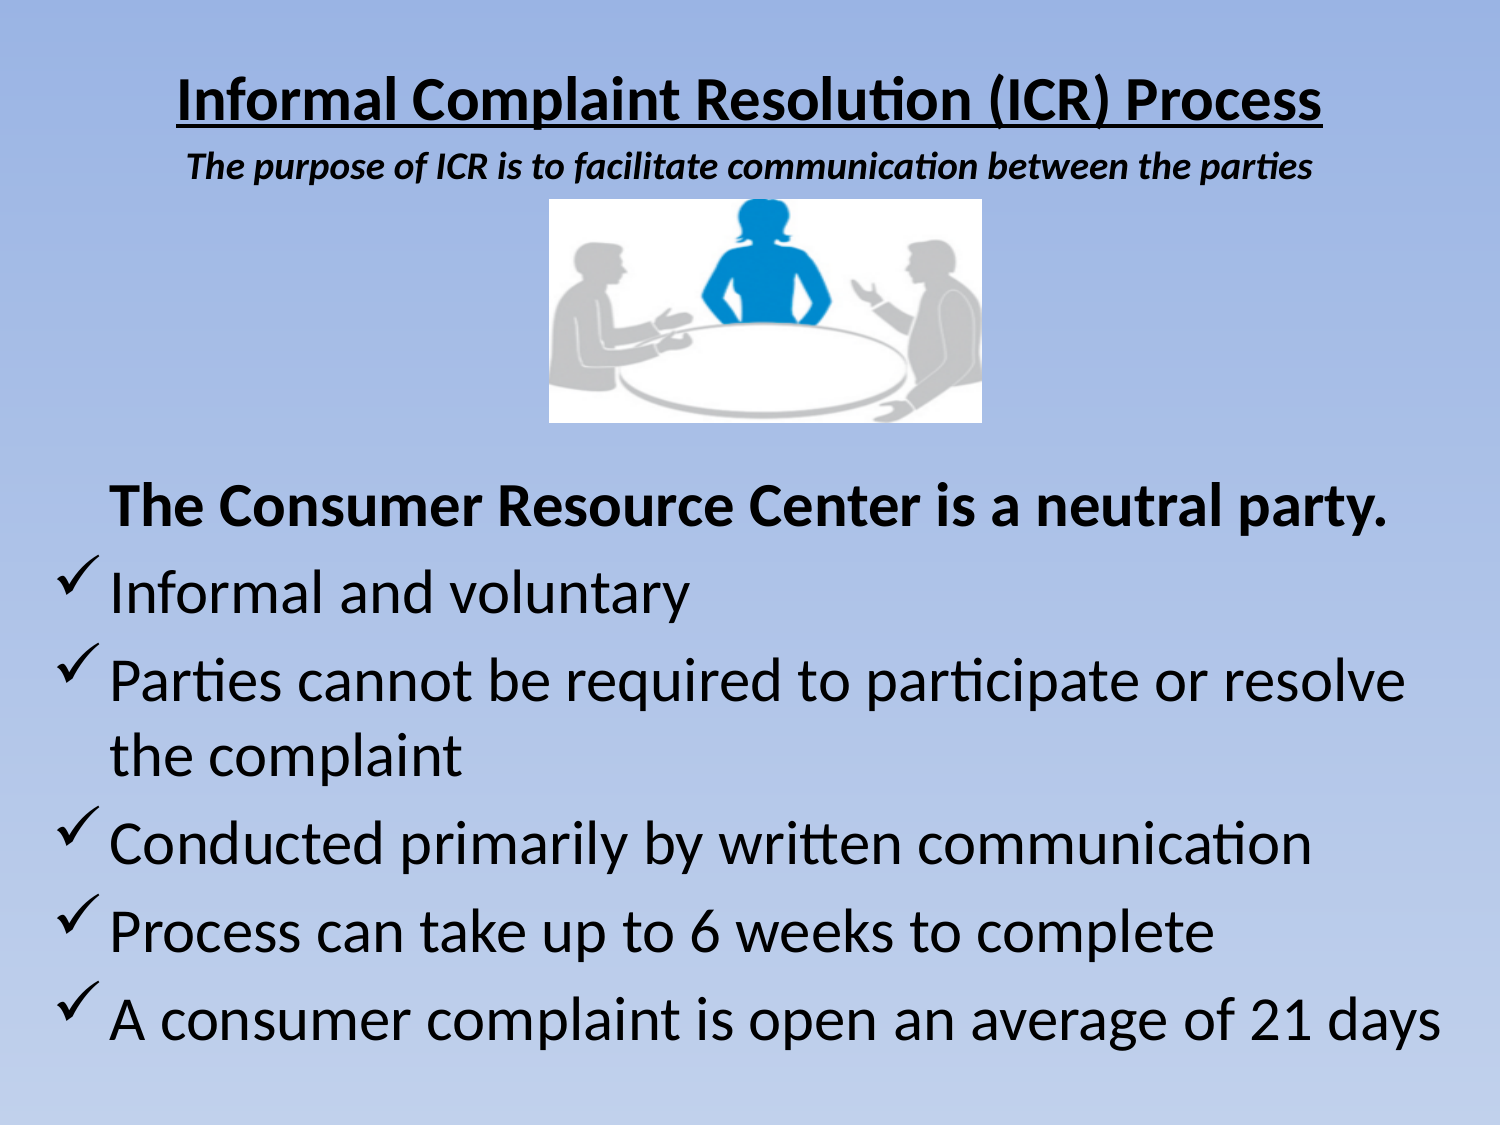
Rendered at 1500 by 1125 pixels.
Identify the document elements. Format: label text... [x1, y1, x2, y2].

list Informal Complaint Resolution (ICR) Process The purpose of ICR is to facilitate communication between the parties The Consumer Resource Center is a neutral party. Informal and voluntary Parties cannot be required to participate or resolve the complaint Conducted primarily by written communication Process can take up to 6 weeks to complete A consumer complaint is open an average of 21 days [37, 50, 1463, 1100]
picture [549, 199, 982, 423]
